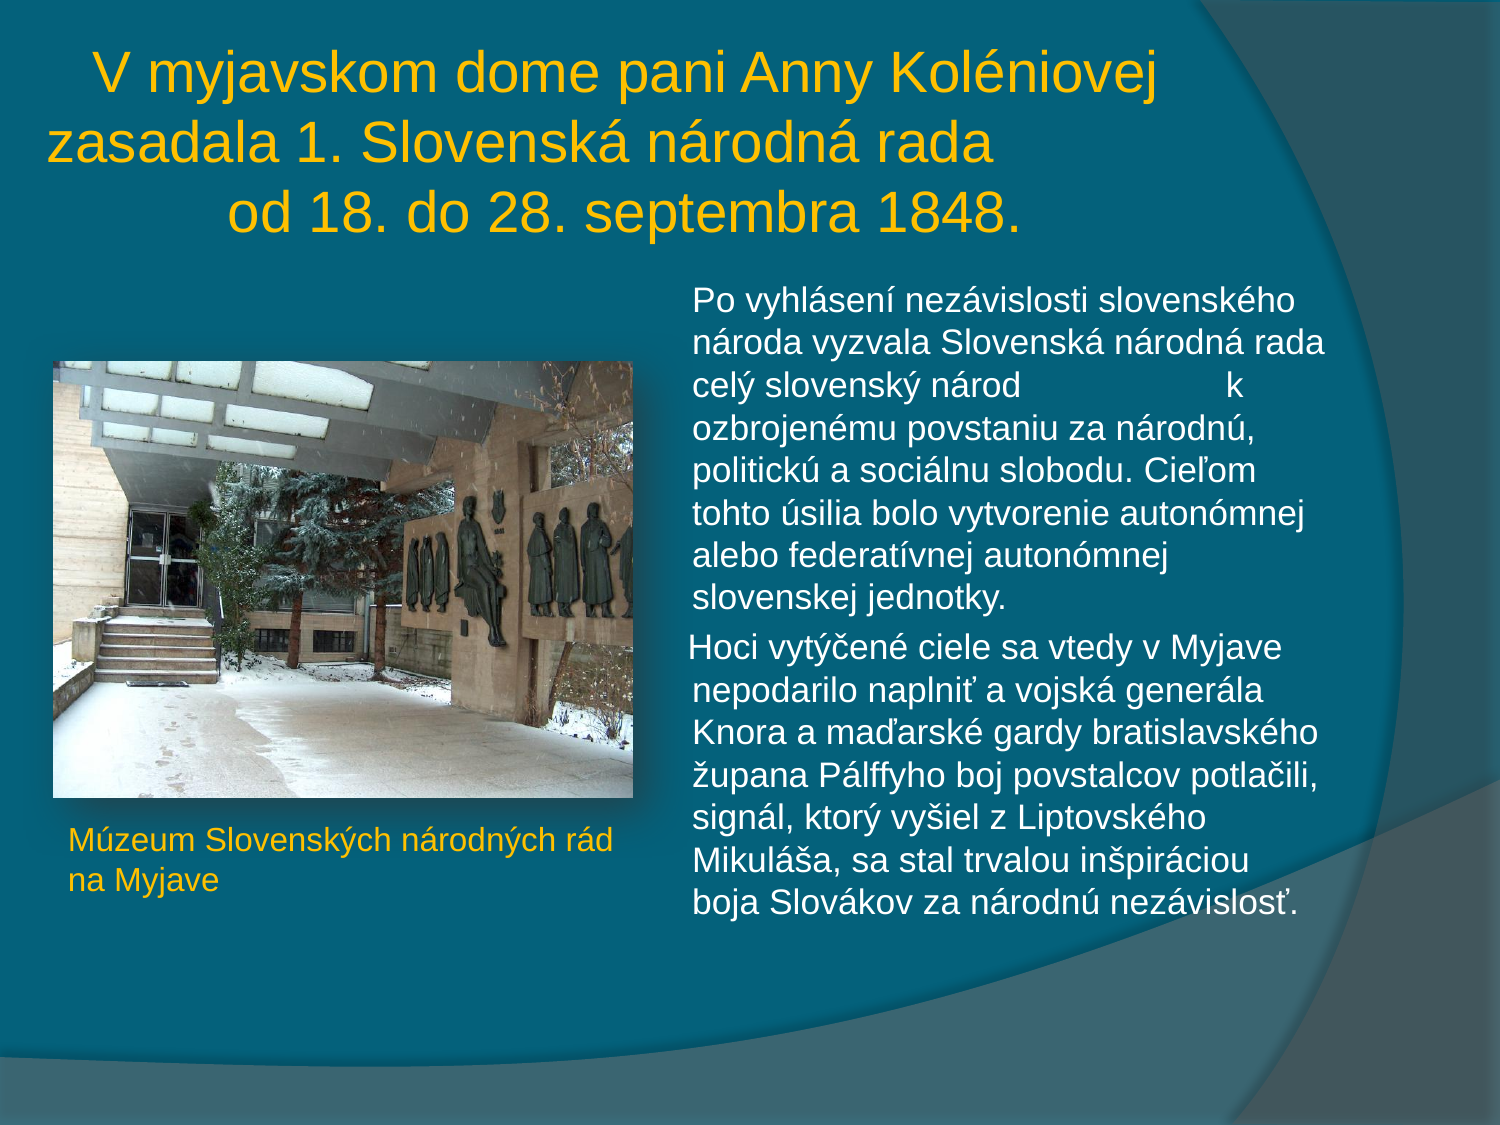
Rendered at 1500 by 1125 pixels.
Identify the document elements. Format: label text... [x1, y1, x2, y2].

picture [650, 233, 655, 244]
title V myjavskom dome pani Anny Koléniovej zasadala 1. Slovenská národná rada od 18. do 28. septembra 1848. [17, 45, 1235, 233]
text_box Múzeum Slovenských národných rád na Myjave [53, 810, 680, 906]
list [52, 361, 633, 798]
list Po vyhlásení nezávislosti slovenského národa vyzvala Slovenská národná rada celý slovenský národ k ozbrojenému povstaniu za národnú, politickú a sociálnu slobodu. Cieľom tohto úsilia bolo vytvorenie autonómnej alebo federatívnej autonómnej slovenskej jednotky. Hoci vytýčené ciele sa vtedy v Myjave nepodarilo naplniť a vojská generála Knora a maďarské gardy bratislavského župana Pálffyho boj povstalcov potlačili, signál, ktorý vyšiel z Liptovského Mikuláša, sa stal trvalou inšpiráciou boja Slovákov za národnú nezávislosť. [608, 267, 1341, 1016]
